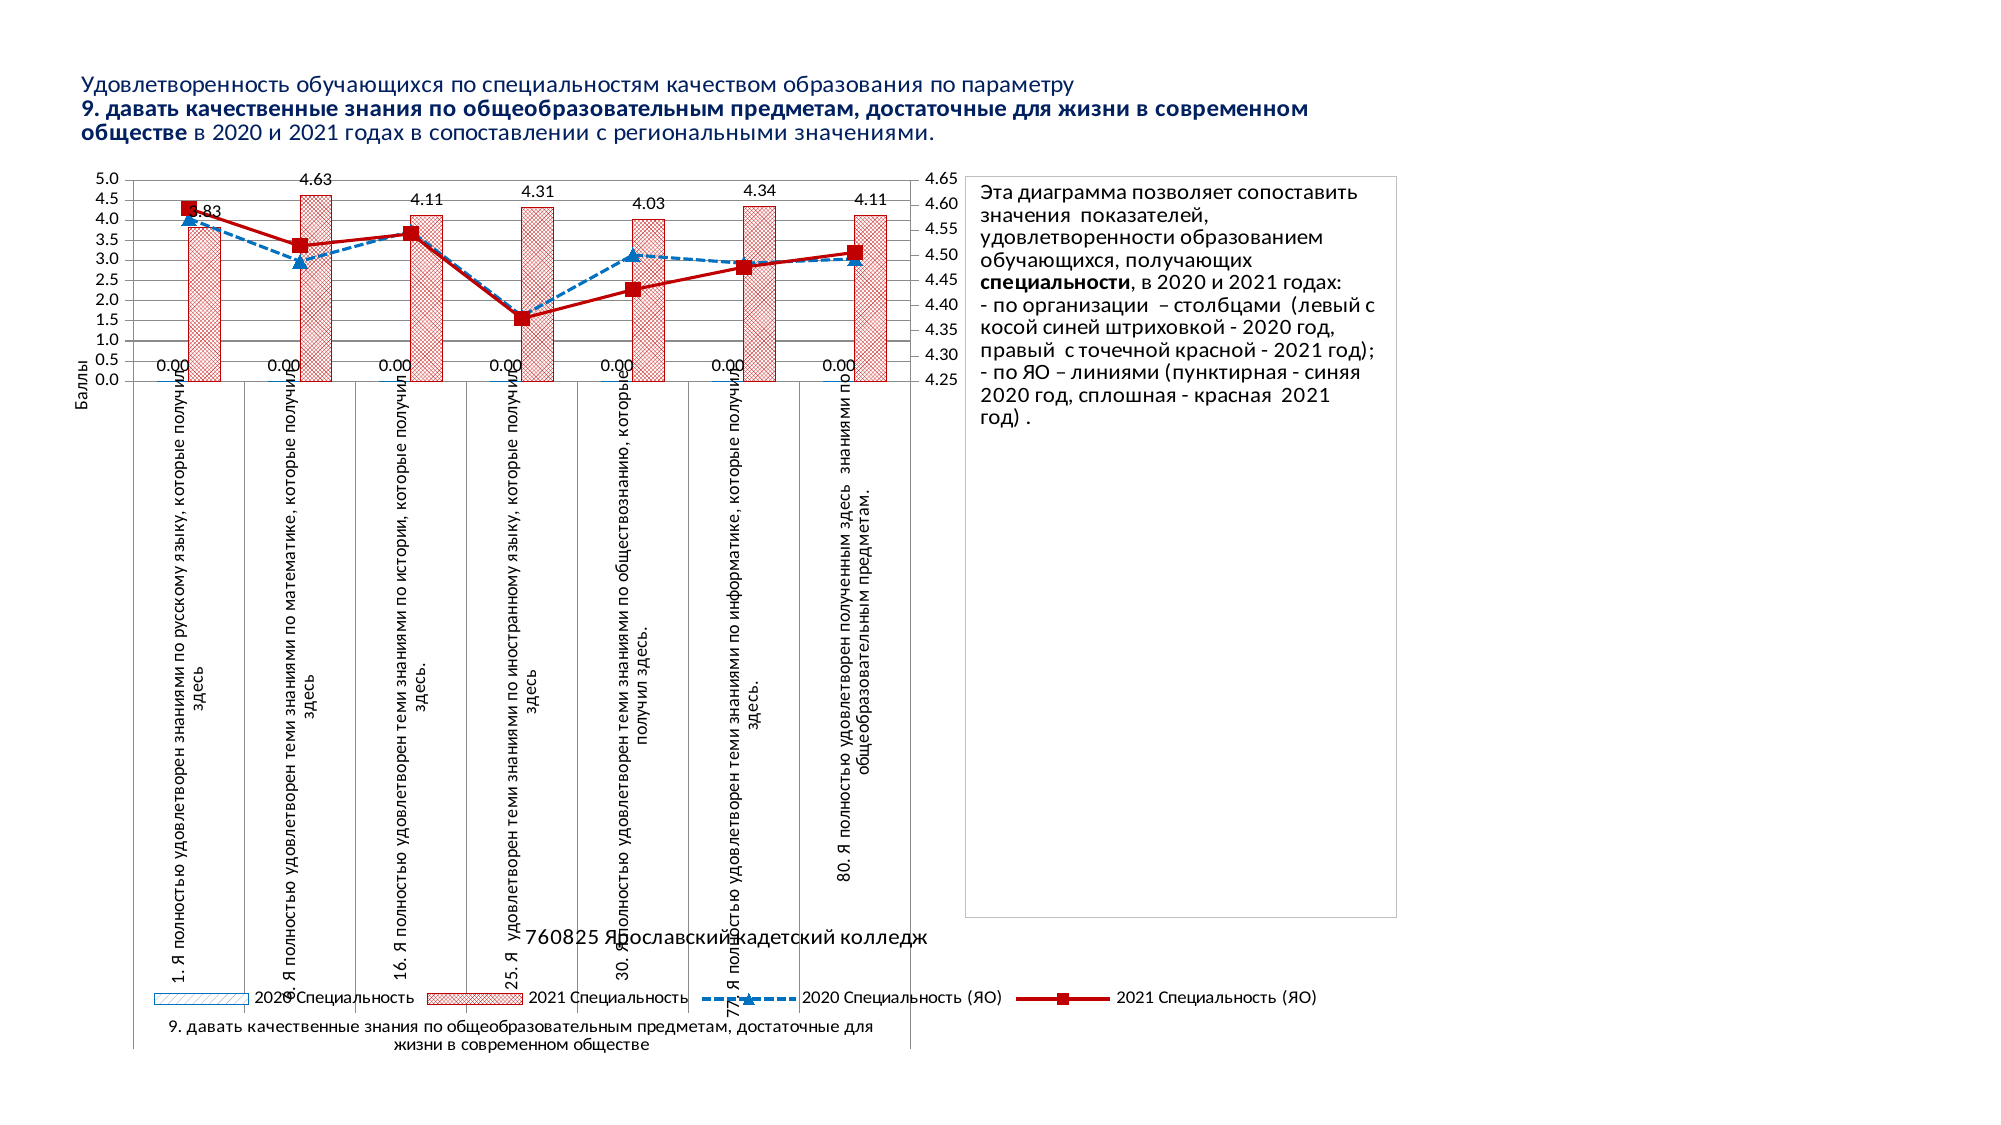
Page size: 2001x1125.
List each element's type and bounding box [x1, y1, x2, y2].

chart [59, 59, 1414, 1055]
